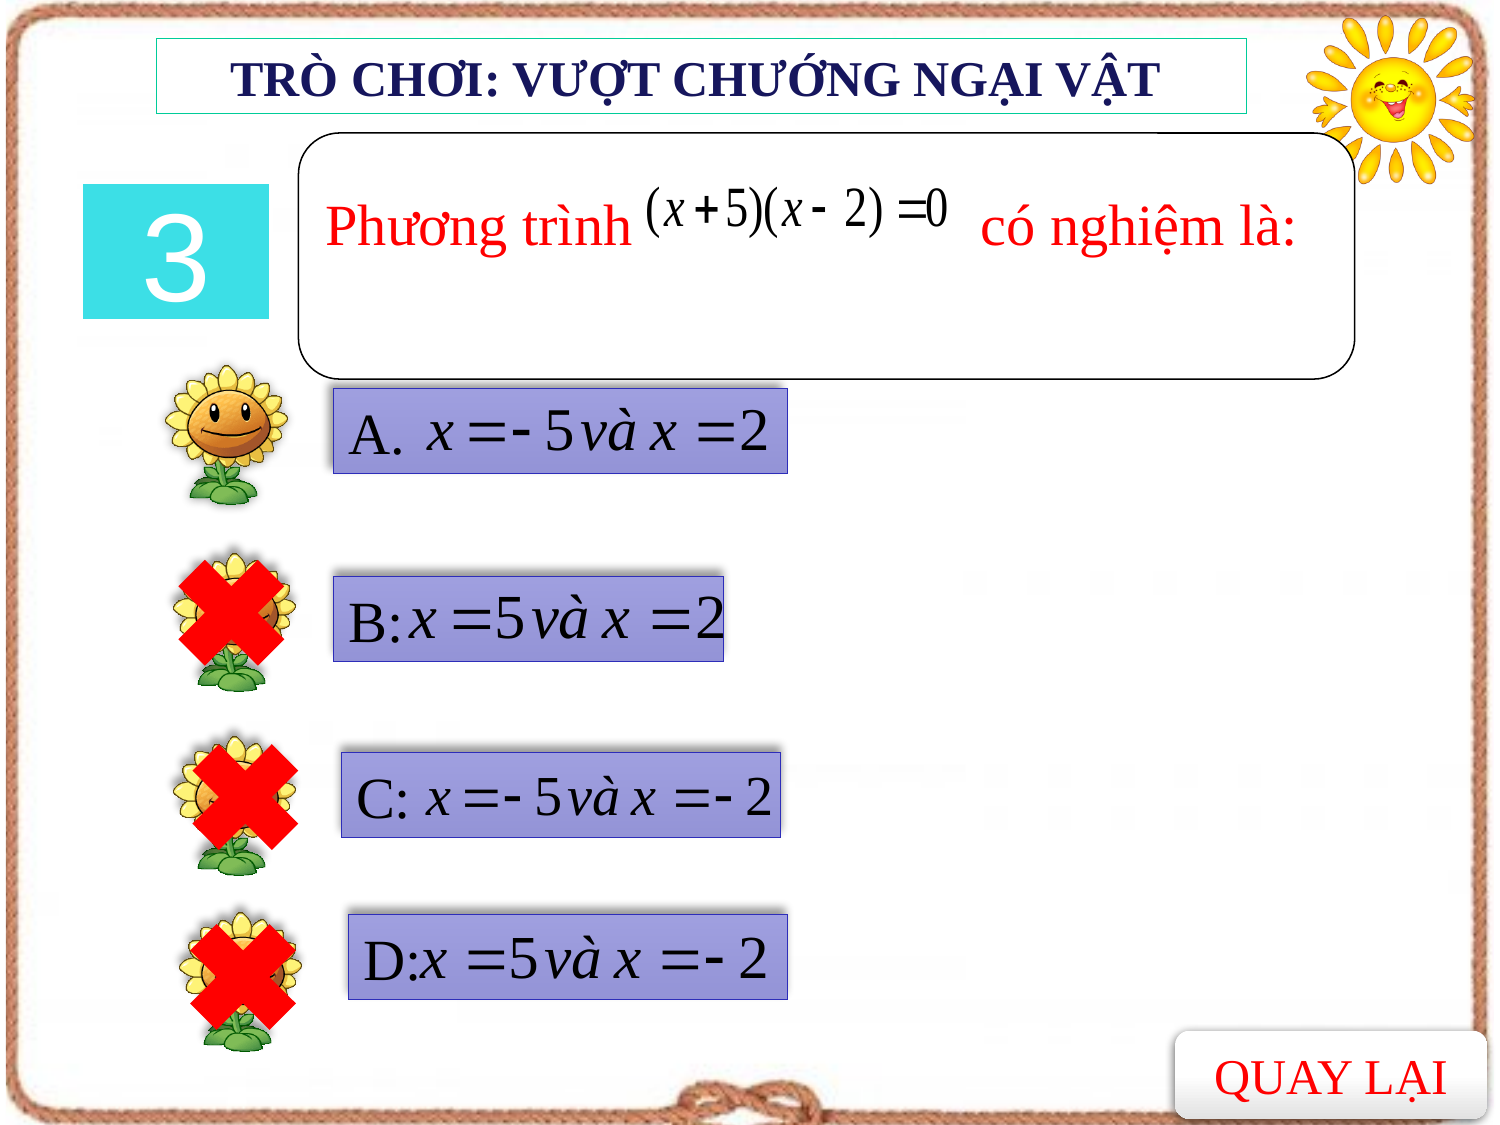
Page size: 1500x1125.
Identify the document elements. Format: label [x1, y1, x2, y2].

text_box [415, 394, 781, 476]
text_box [639, 174, 957, 251]
text_box [397, 581, 738, 665]
picture [5, 0, 1494, 1125]
text_box [407, 922, 781, 1004]
text_box [415, 763, 781, 839]
